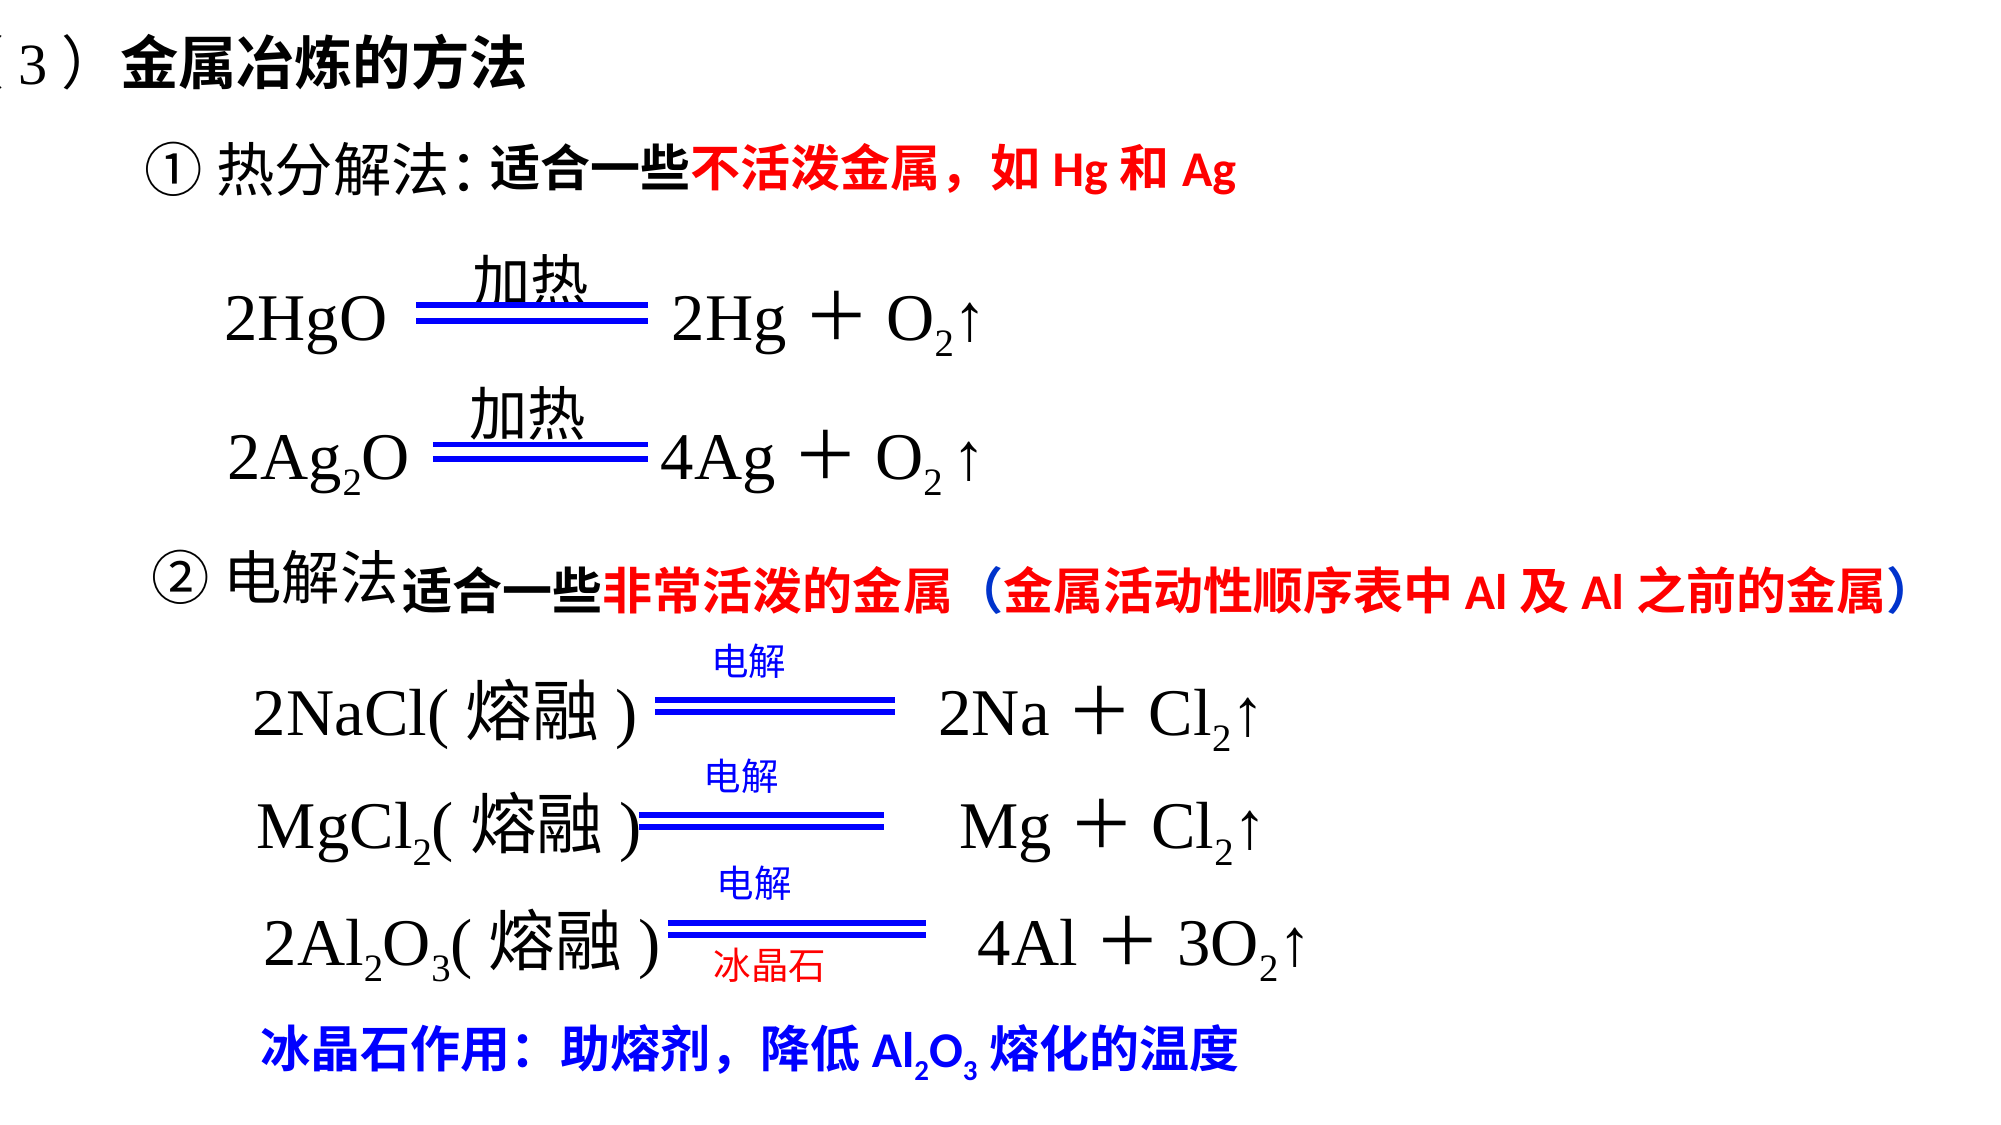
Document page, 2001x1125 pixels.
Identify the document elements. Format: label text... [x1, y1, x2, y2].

text_box ①热分解法： [129, 125, 536, 211]
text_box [238, 630, 1742, 1001]
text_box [209, 237, 1091, 362]
text_box 适合一些非常活泼的金属（金属活动性顺序表中Al及Al之前的金属） [388, 522, 1951, 628]
text_box （3）金属冶炼的方法 [0, 18, 741, 104]
text_box 冰晶石作用：助熔剂，降低Al2O3熔化的温度 [245, 1010, 1462, 1094]
text_box 适合一些不活泼金属，如Hg和Ag [476, 129, 1251, 204]
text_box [212, 369, 1129, 501]
text_box ②电解法 [136, 533, 388, 619]
